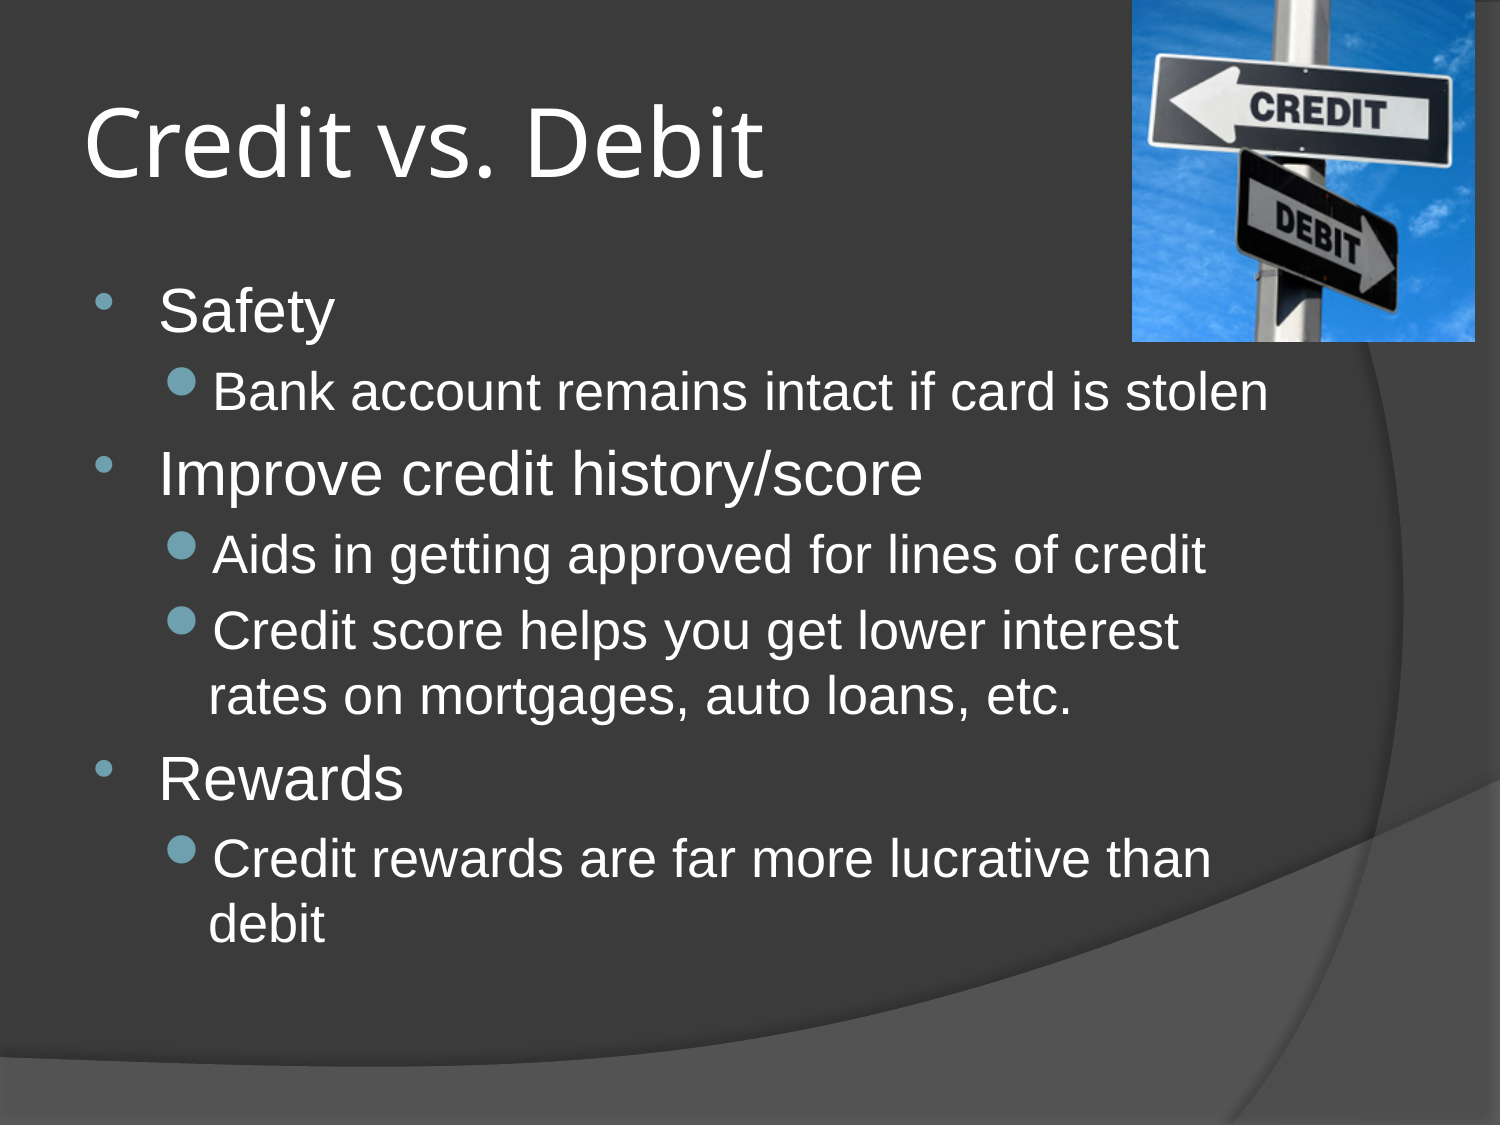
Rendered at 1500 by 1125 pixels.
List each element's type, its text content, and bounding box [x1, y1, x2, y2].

title Credit vs. Debit [75, 45, 1122, 233]
picture [1131, 0, 1475, 343]
list Safety Bank account remains intact if card is stolen Improve credit history/score Aids in getting approved for lines of credit Credit score helps you get lower interest rates on mortgages, auto loans, etc. Rewards Credit rewards are far more lucrative than debit [75, 262, 1300, 1005]
